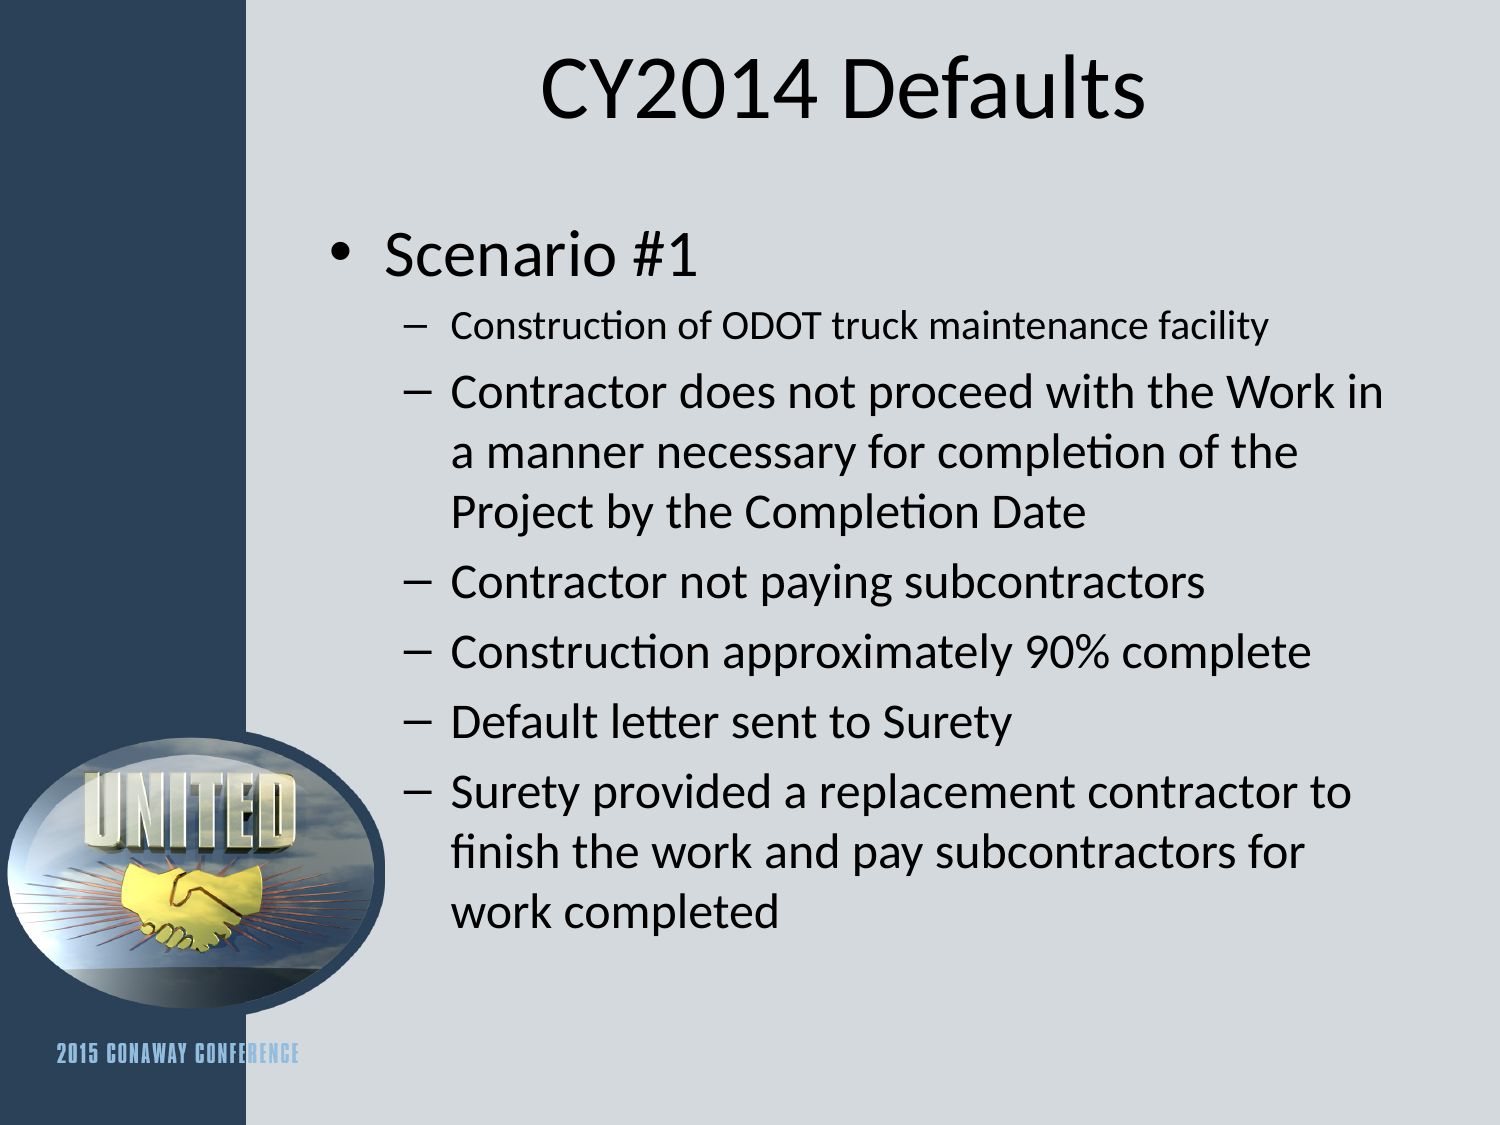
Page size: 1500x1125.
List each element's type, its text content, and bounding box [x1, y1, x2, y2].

title CY2014 Defaults [269, 0, 1420, 164]
picture [0, 0, 1500, 1125]
list Scenario #1 Construction of ODOT truck maintenance facility Contractor does not proceed with the Work in a manner necessary for completion of the Project by the Completion Date Contractor not paying subcontractors Construction approximately 90% complete Default letter sent to Surety Surety provided a replacement contractor to finish the work and pay subcontractors for work completed [313, 202, 1420, 738]
